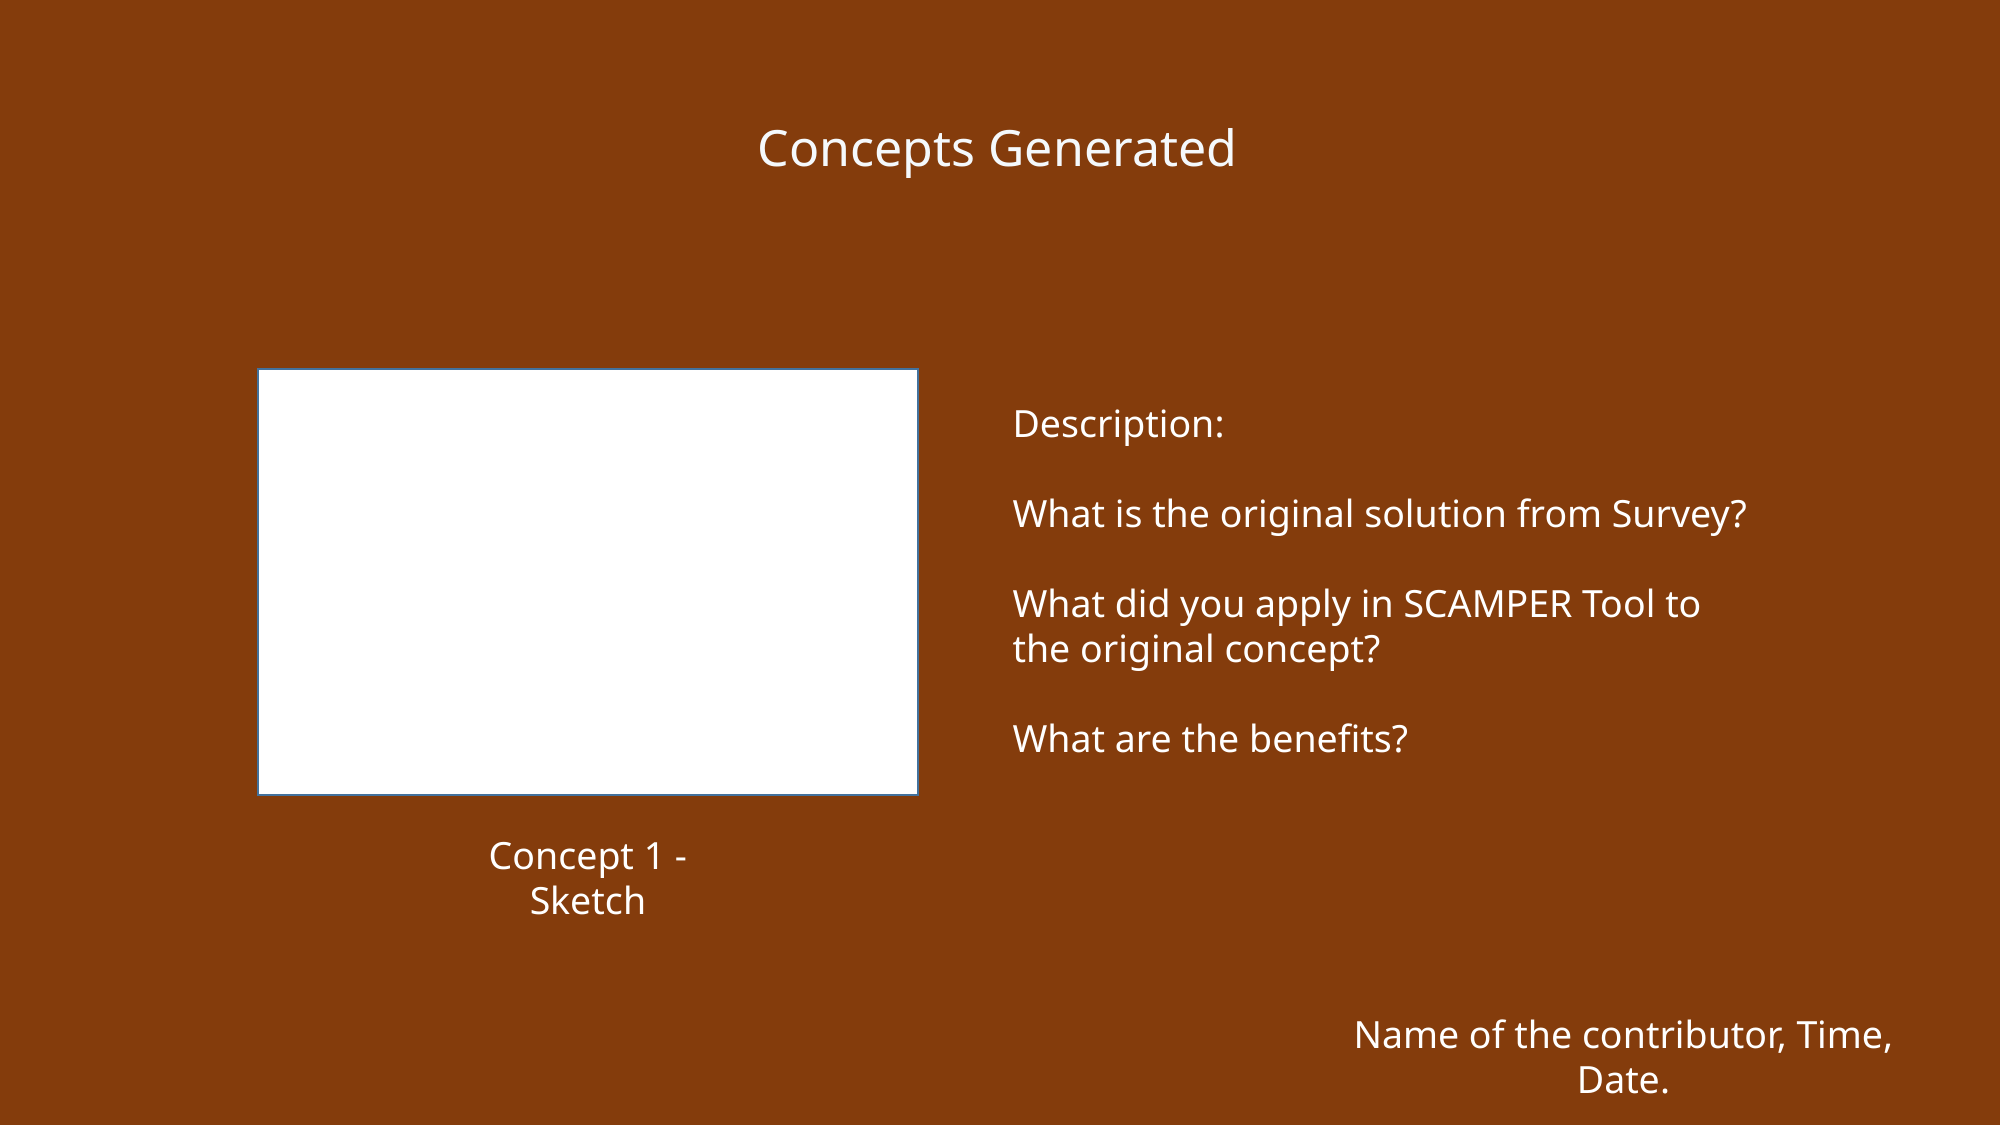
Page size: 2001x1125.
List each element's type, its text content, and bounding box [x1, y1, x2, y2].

text_box [257, 368, 919, 796]
text_box Concepts Generated [743, 108, 1253, 184]
text_box Name of the contributor, Time, Date. [1323, 1003, 1924, 1109]
text_box Concept 1 - Sketch [416, 824, 760, 930]
text_box Description: What is the original solution from Survey? What did you apply in SCAMPER Tool to the original concept? What are the benefits? [997, 392, 1770, 768]
